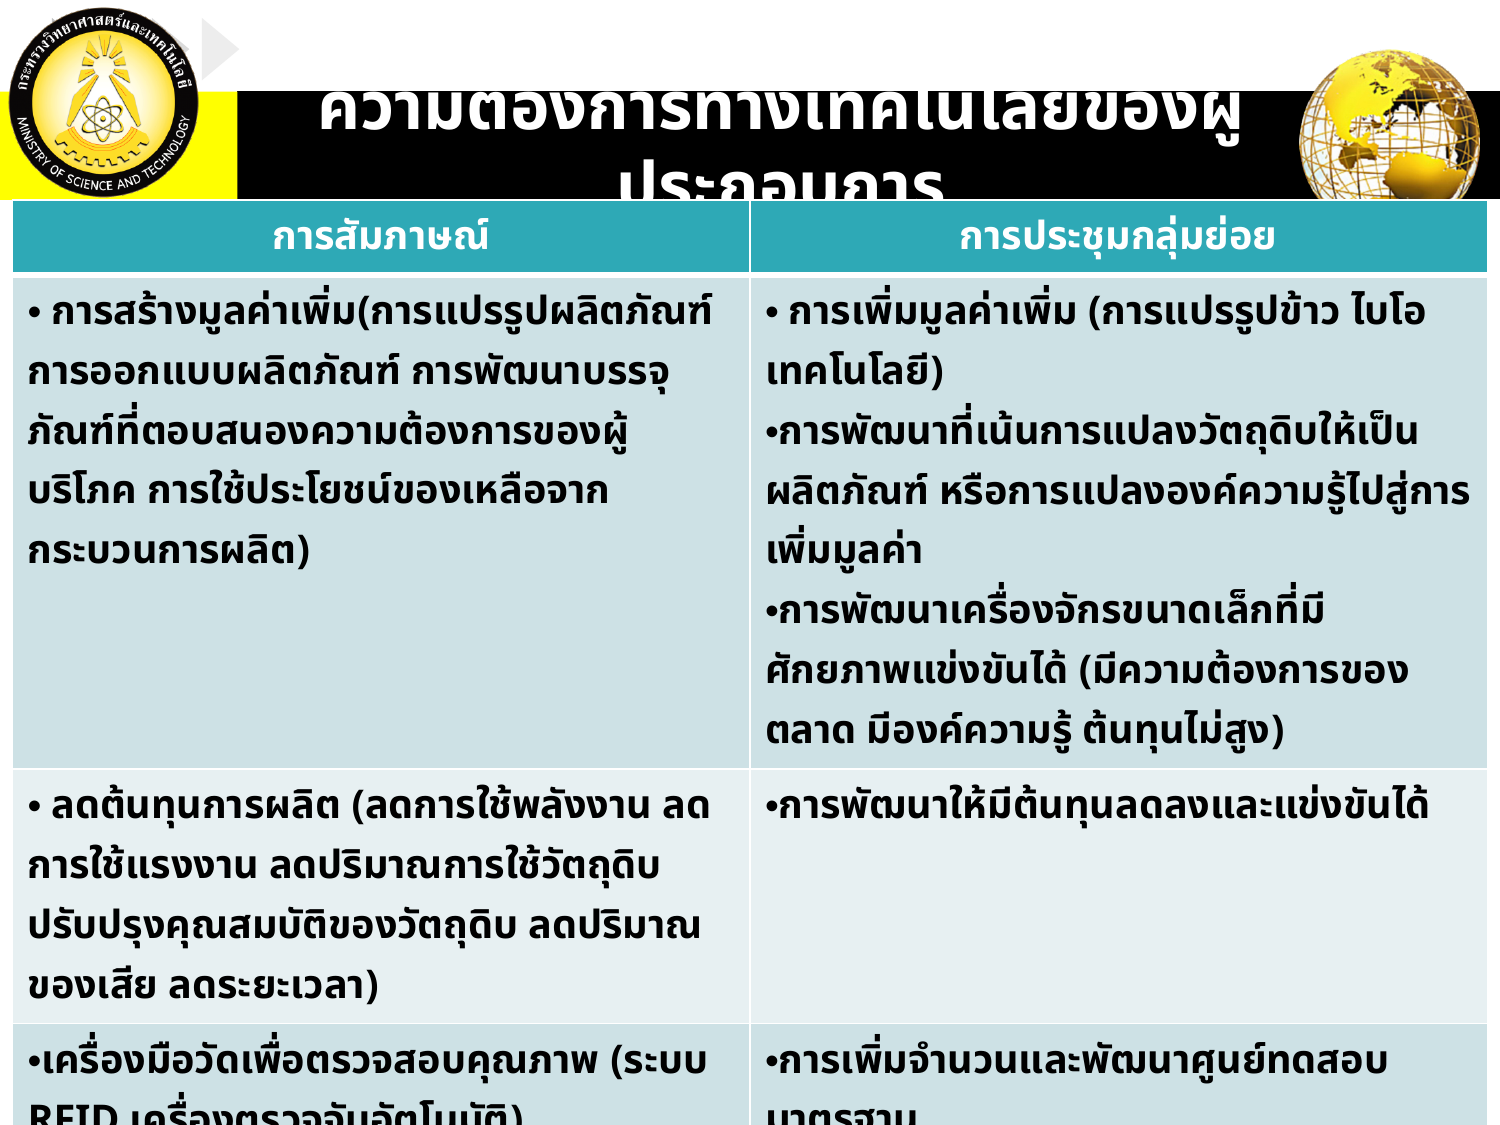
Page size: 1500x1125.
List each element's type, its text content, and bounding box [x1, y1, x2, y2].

table_header การประชุมกลุ่มย่อย [751, 201, 1487, 272]
picture [0, 0, 205, 209]
table_cell การเพิ่มมูลค่าเพิ่ม (การแปรรูปข้าว ไบโอเทคโนโลยี) การพัฒนาที่เน้นการแปลงวัตถุดิบให้เป็นผลิตภัณฑ์ หรือการแปลงองค์ความรู้ไปสู่การเพิ่มมูลค่า การพัฒนาเครื่องจักรขนาดเล็กที่มีศักยภาพแข่งขันได้ (มีความต้องการของตลาด มีองค์ความรู้ ต้นทุนไม่สูง) [751, 278, 1487, 768]
title ความต้องการทางเทคโนโลยีของผู้ประกอบการ [237, 96, 1325, 190]
picture [1299, 49, 1480, 199]
table_cell การสร้างมูลค่าเพิ่ม(การแปรรูปผลิตภัณฑ์ การออกแบบผลิตภัณฑ์ การพัฒนาบรรจุภัณฑ์ที่ตอบสนองความต้องการของผู้บริโภค การใช้ประโยชน์ของเหลือจากกระบวนการผลิต) [13, 278, 749, 768]
table_cell เครื่องมือวัดเพื่อตรวจสอบคุณภาพ (ระบบ RFID เครื่องตรวจจับอัตโนมัติ) [13, 1024, 749, 1125]
table_header การสัมภาษณ์ [13, 201, 749, 272]
table_cell การเพิ่มจำนวนและพัฒนาศูนย์ทดสอบมาตรฐาน การพัฒนาให้ได้มาตรฐานสากล (มีความปลอดภัย เป็นมิตรกับสิ่งแวดล้อม) การพัฒนาคุณภาพไม่ให้ถูก NTB [751, 1024, 1487, 1125]
table_cell การพัฒนาให้มีต้นทุนลดลงและแข่งขันได้ [751, 770, 1487, 1023]
table_cell ลดต้นทุนการผลิต (ลดการใช้พลังงาน ลดการใช้แรงงาน ลดปริมาณการใช้วัตถุดิบ ปรับปรุงคุณสมบัติของวัตถุดิบ ลดปริมาณของเสีย ลดระยะเวลา) [13, 770, 749, 1023]
